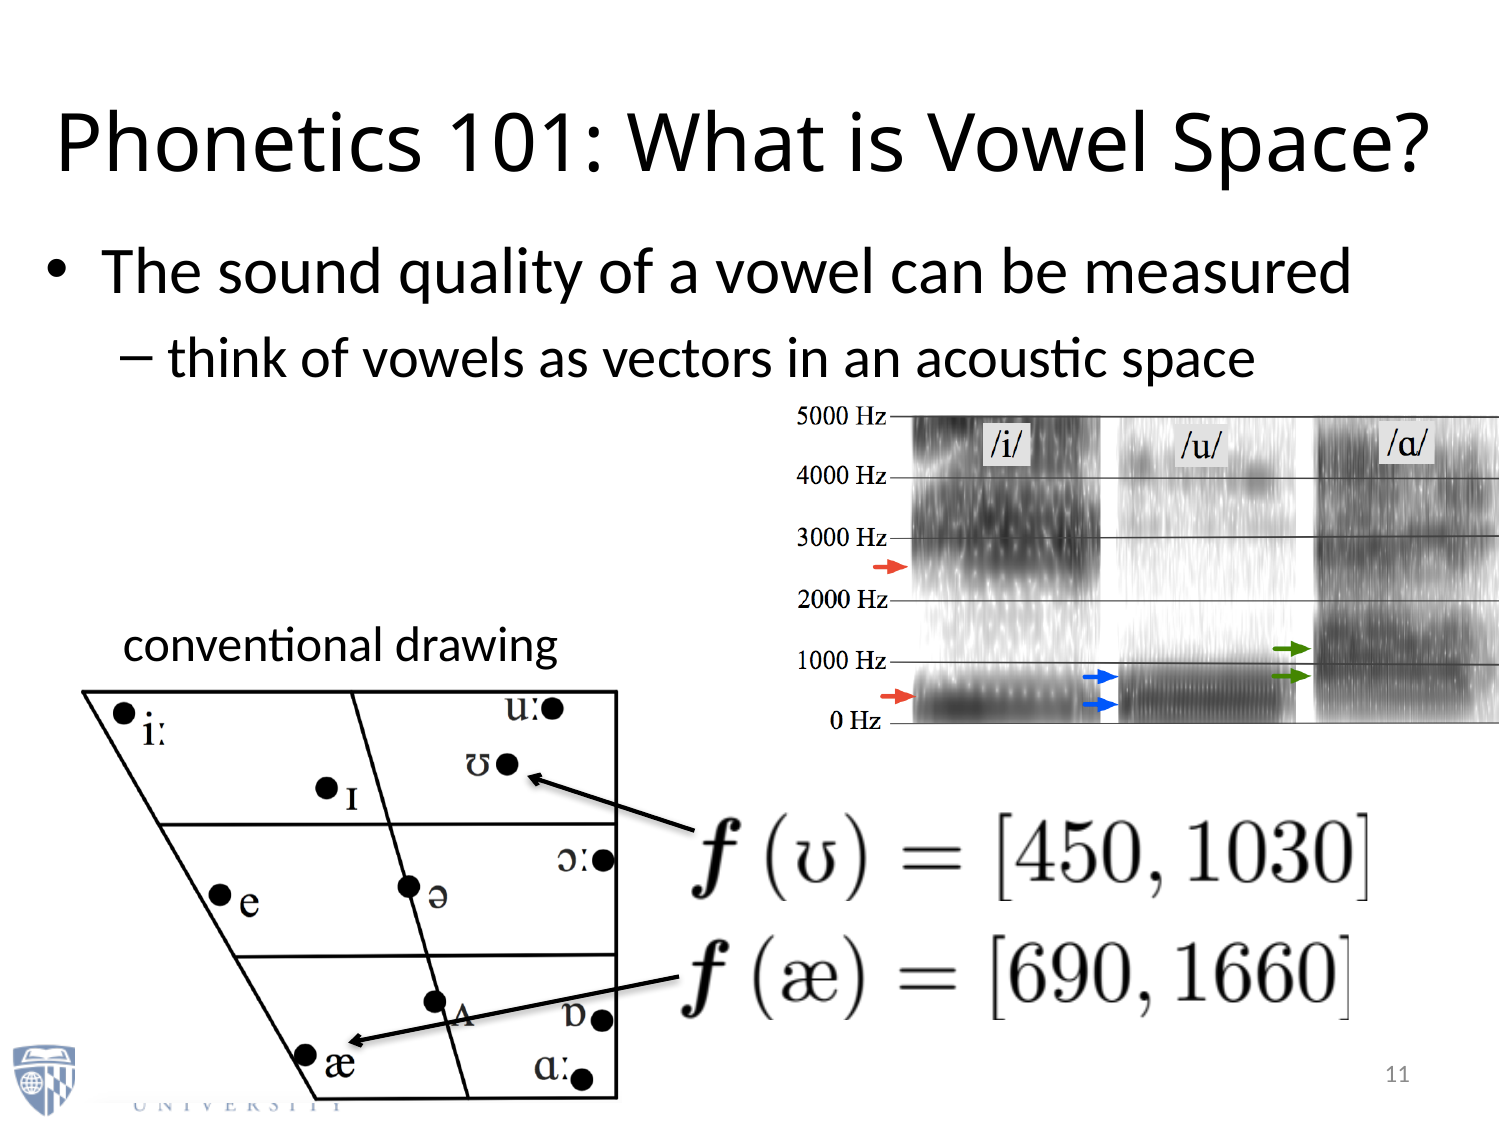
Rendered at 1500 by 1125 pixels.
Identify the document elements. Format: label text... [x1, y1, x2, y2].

picture [690, 811, 1368, 901]
slide_number 11 [1074, 1042, 1425, 1103]
list The sound quality of a vowel can be measured think of vowels as vectors in an acoustic space [30, 219, 1500, 962]
picture [74, 685, 622, 1103]
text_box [347, 976, 680, 1043]
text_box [526, 775, 695, 831]
picture [784, 389, 1500, 751]
text_box conventional drawing [108, 604, 640, 680]
picture [678, 933, 1349, 1020]
title Phonetics 101: What is Vowel Space? [30, 44, 1456, 219]
